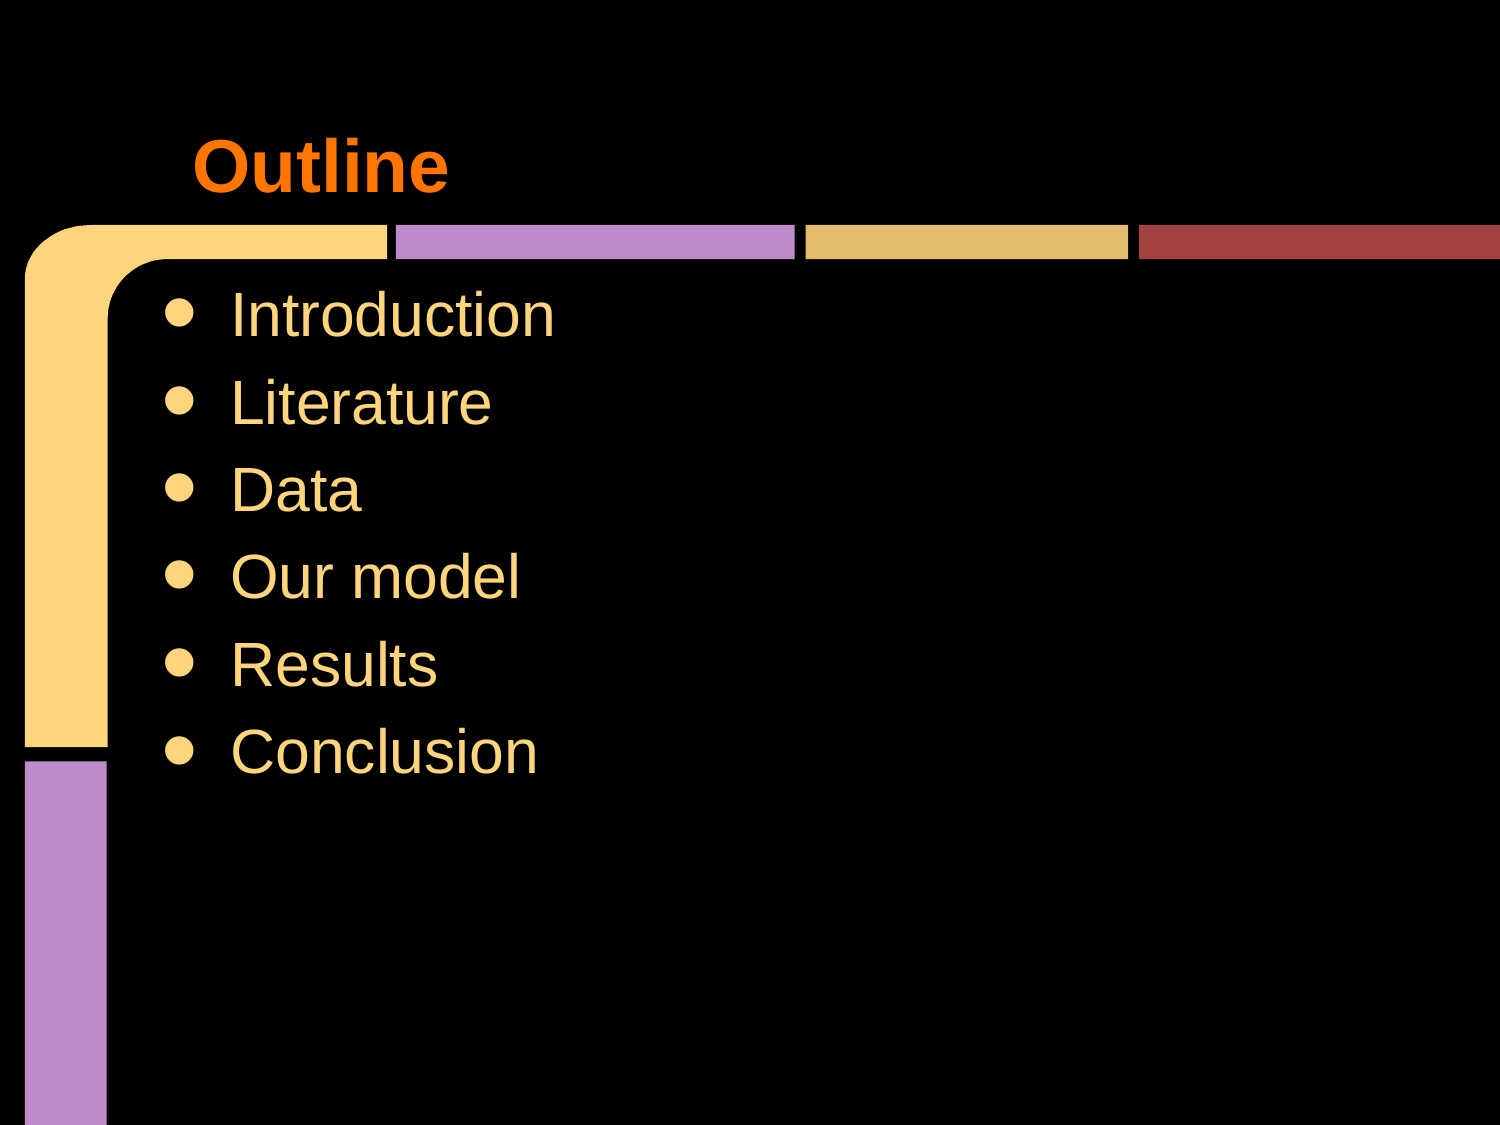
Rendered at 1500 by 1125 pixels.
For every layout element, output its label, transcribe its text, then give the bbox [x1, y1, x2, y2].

list Introduction Literature Data Our model Results Conclusion [140, 259, 1425, 927]
title Outline [140, 5, 1425, 223]
